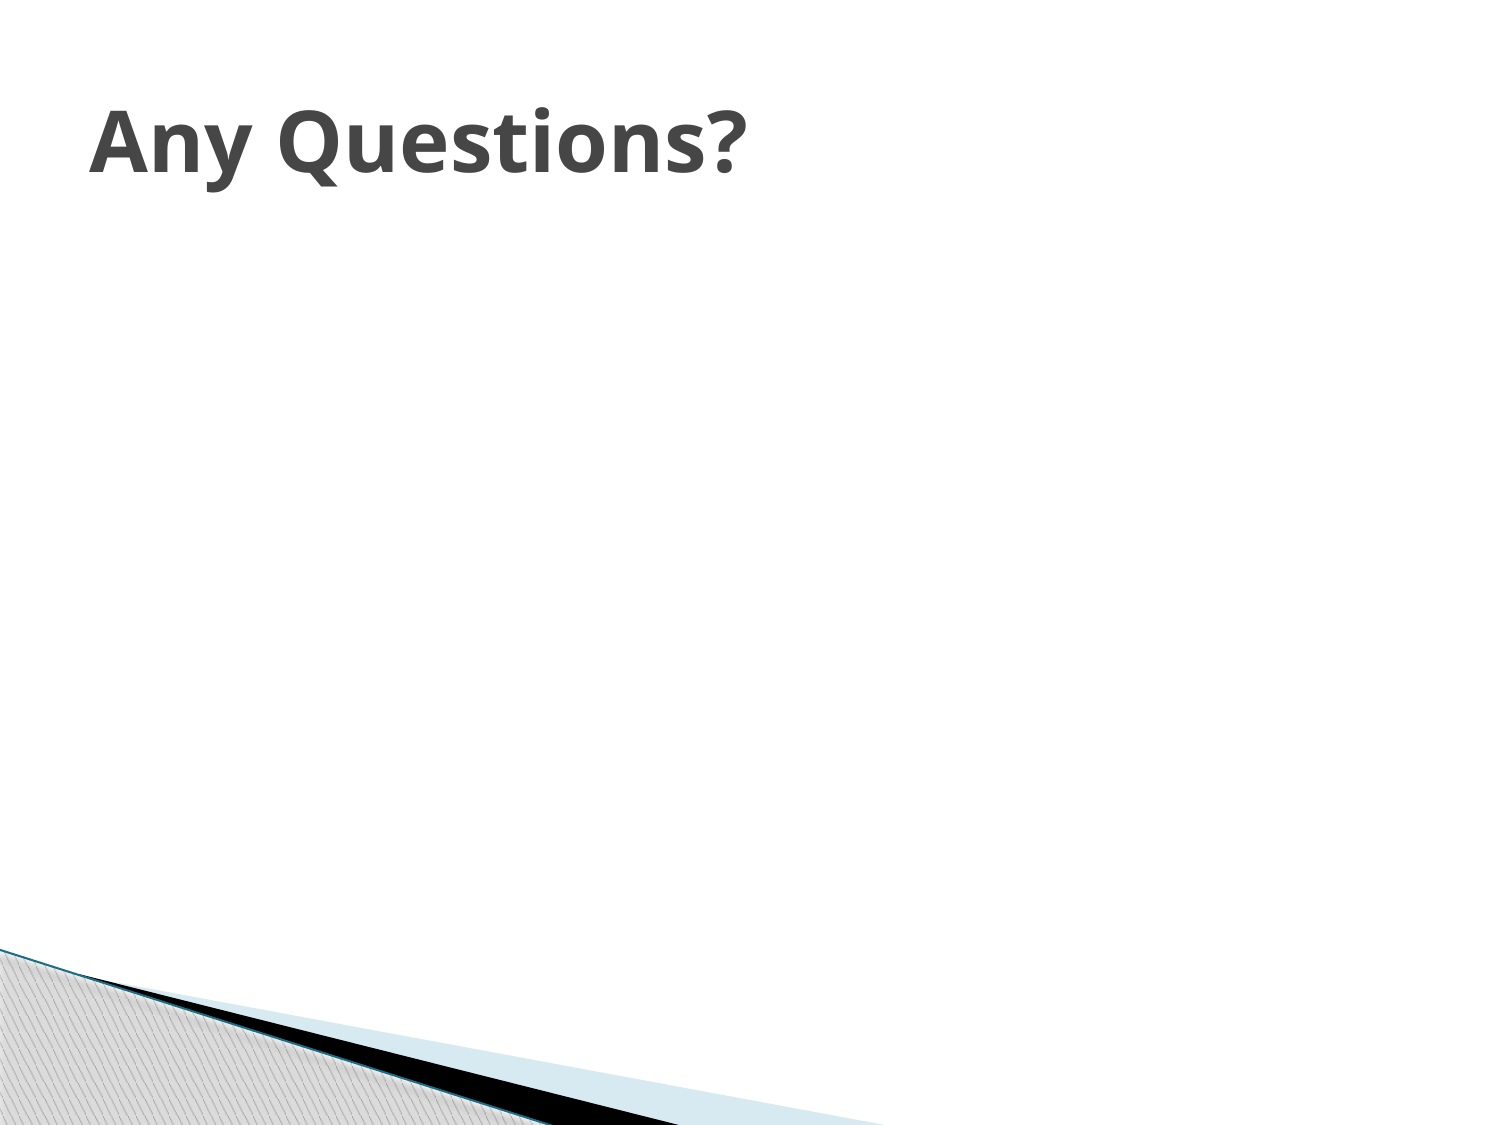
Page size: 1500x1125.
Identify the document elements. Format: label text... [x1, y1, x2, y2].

title Any Questions? [75, 45, 1425, 233]
